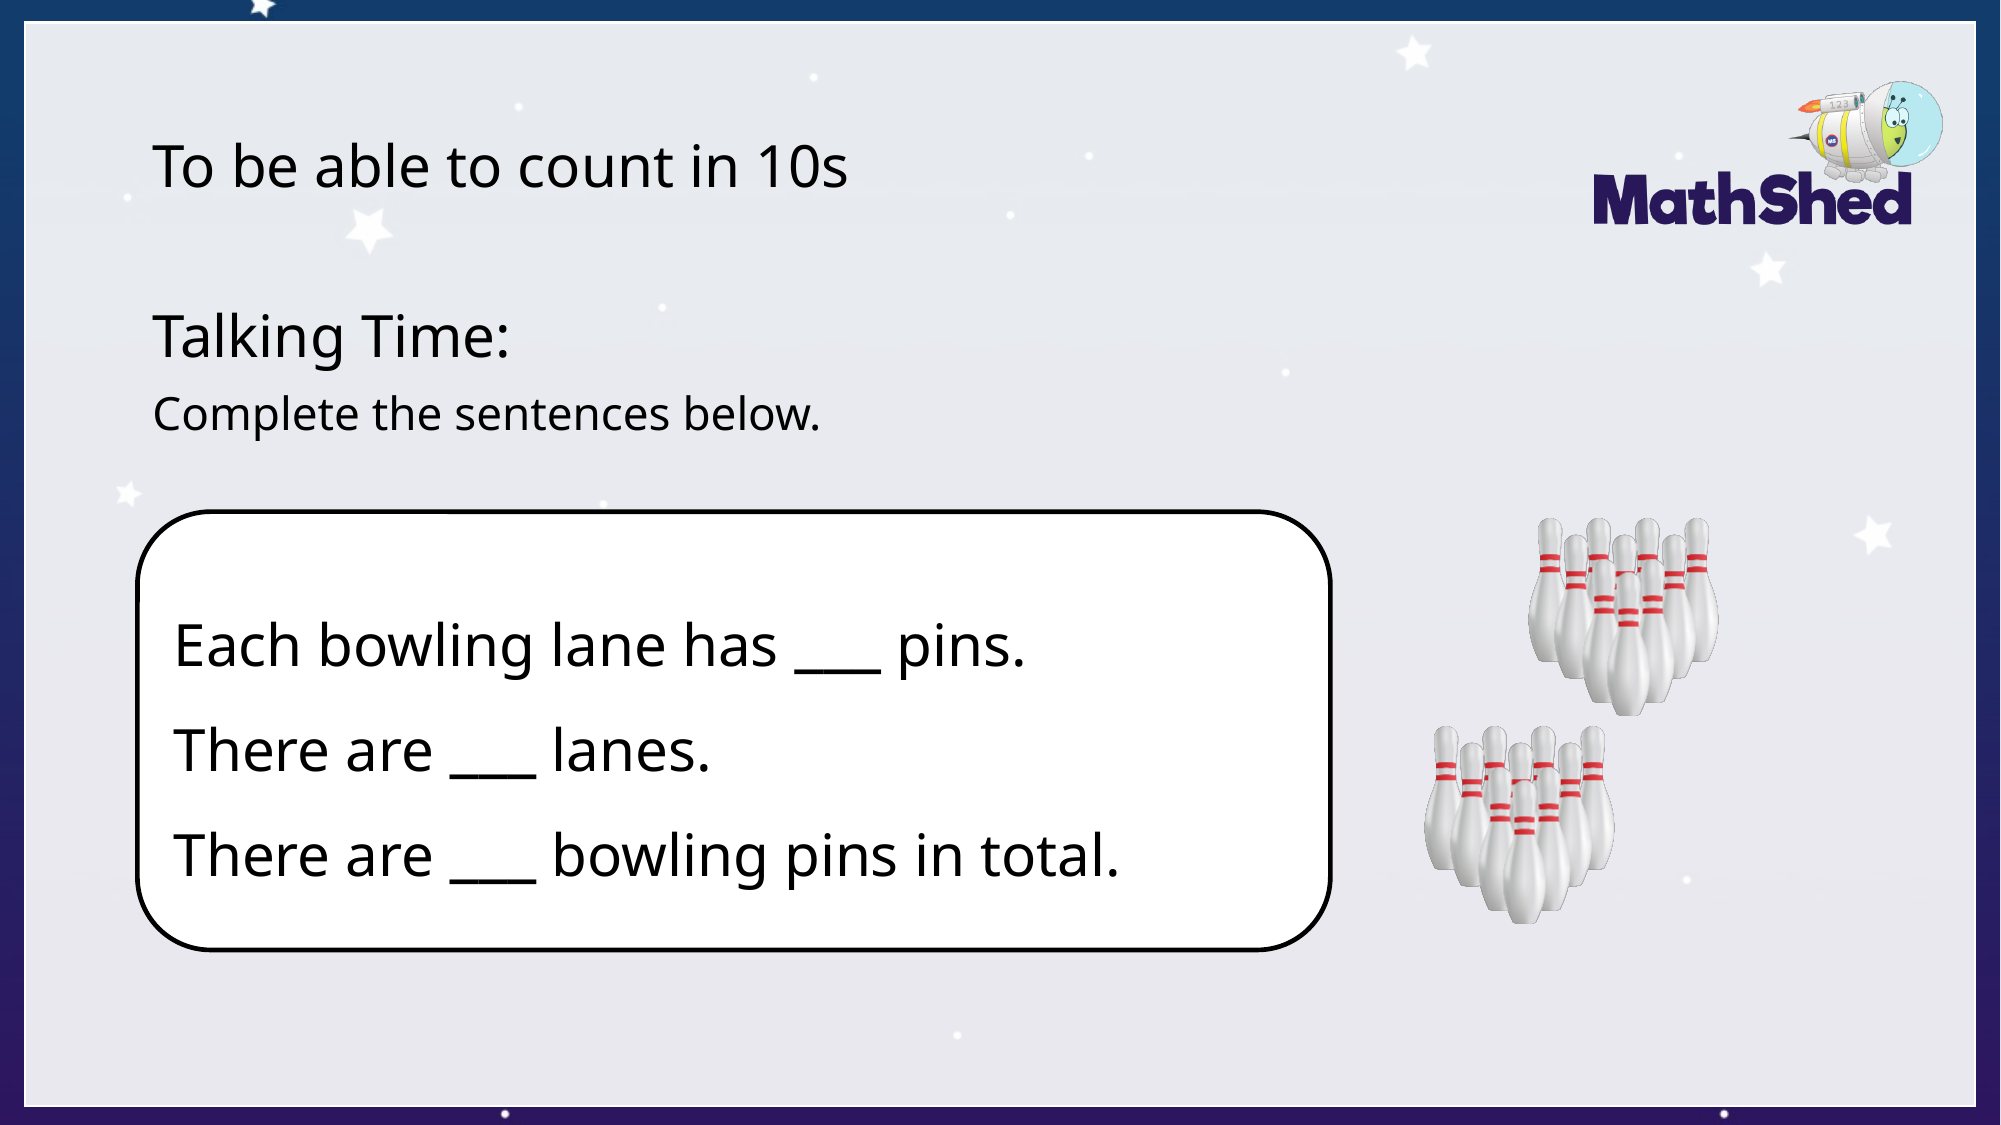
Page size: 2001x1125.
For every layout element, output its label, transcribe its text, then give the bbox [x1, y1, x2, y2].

list Talking Time: Complete the sentences below. [137, 299, 1863, 1014]
picture [0, 0, 2001, 1125]
title To be able to count in 10s [137, 59, 1624, 278]
text_box Each bowling lane has ___ pins. There are ___ lanes. There are ___ bowling pins in total. [136, 510, 1332, 951]
